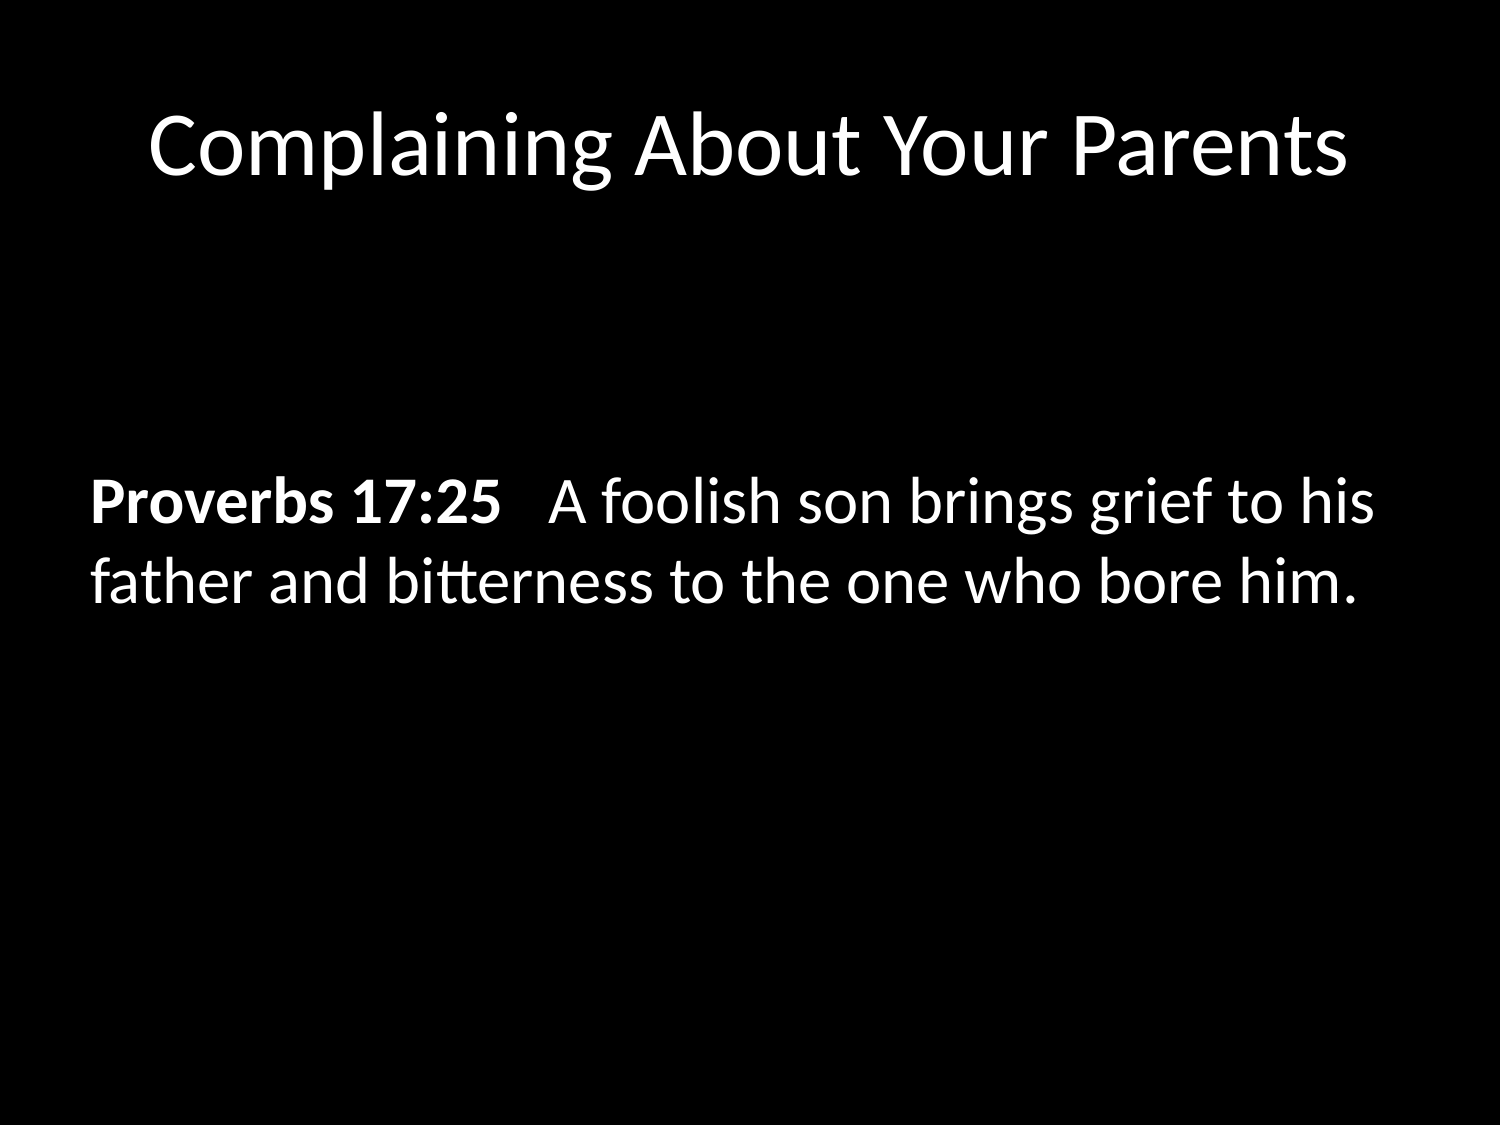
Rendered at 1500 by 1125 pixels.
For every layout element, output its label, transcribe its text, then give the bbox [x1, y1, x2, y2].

title Complaining About Your Parents [75, 45, 1425, 233]
list Proverbs 17:25 A foolish son brings grief to his father and bitterness to the one who bore him. [75, 262, 1425, 1005]
